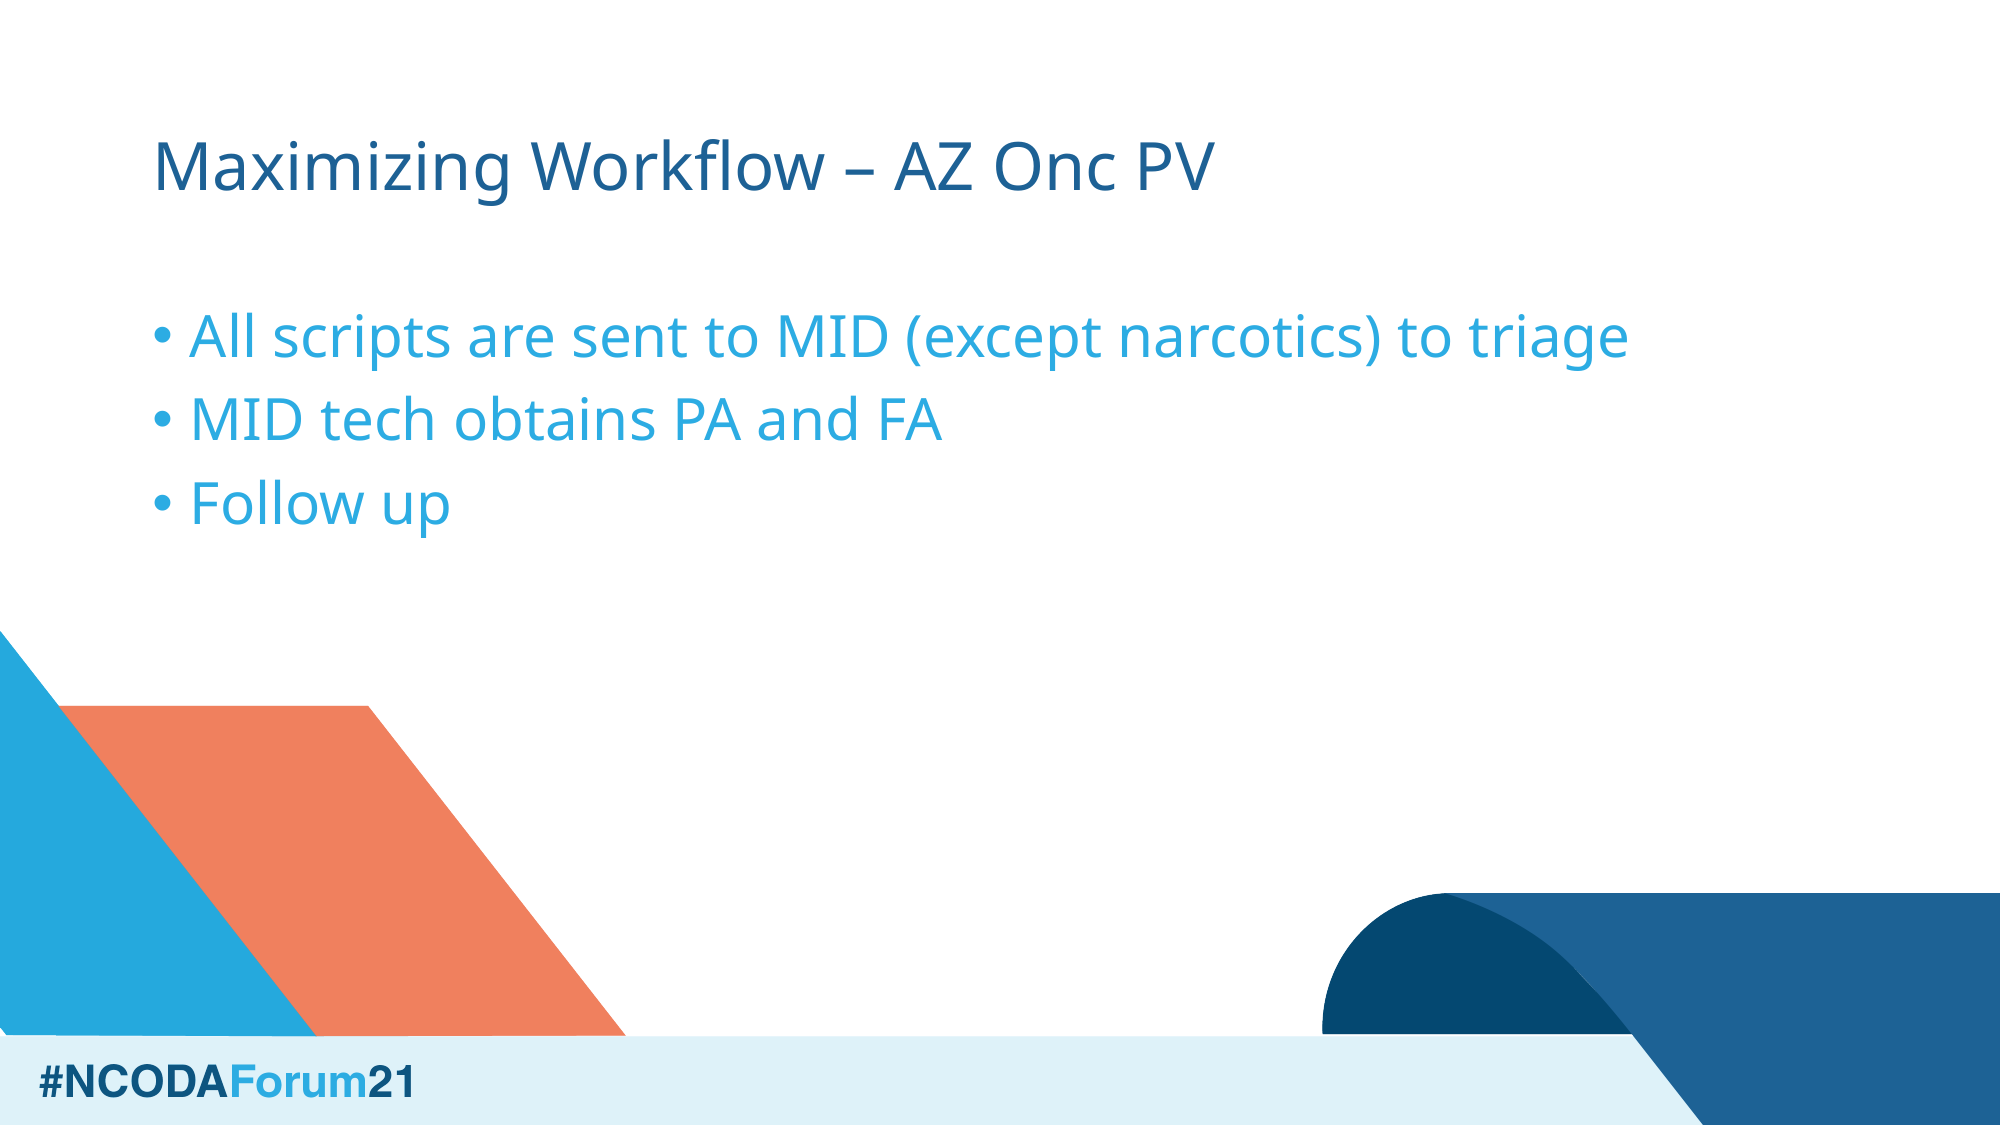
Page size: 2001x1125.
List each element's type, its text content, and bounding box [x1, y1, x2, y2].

title Maximizing Workflow – AZ Onc PV [137, 59, 1863, 278]
picture [0, 0, 2000, 1125]
list All scripts are sent to MID (except narcotics) to triage MID tech obtains PA and FA Follow up [137, 299, 1863, 1014]
